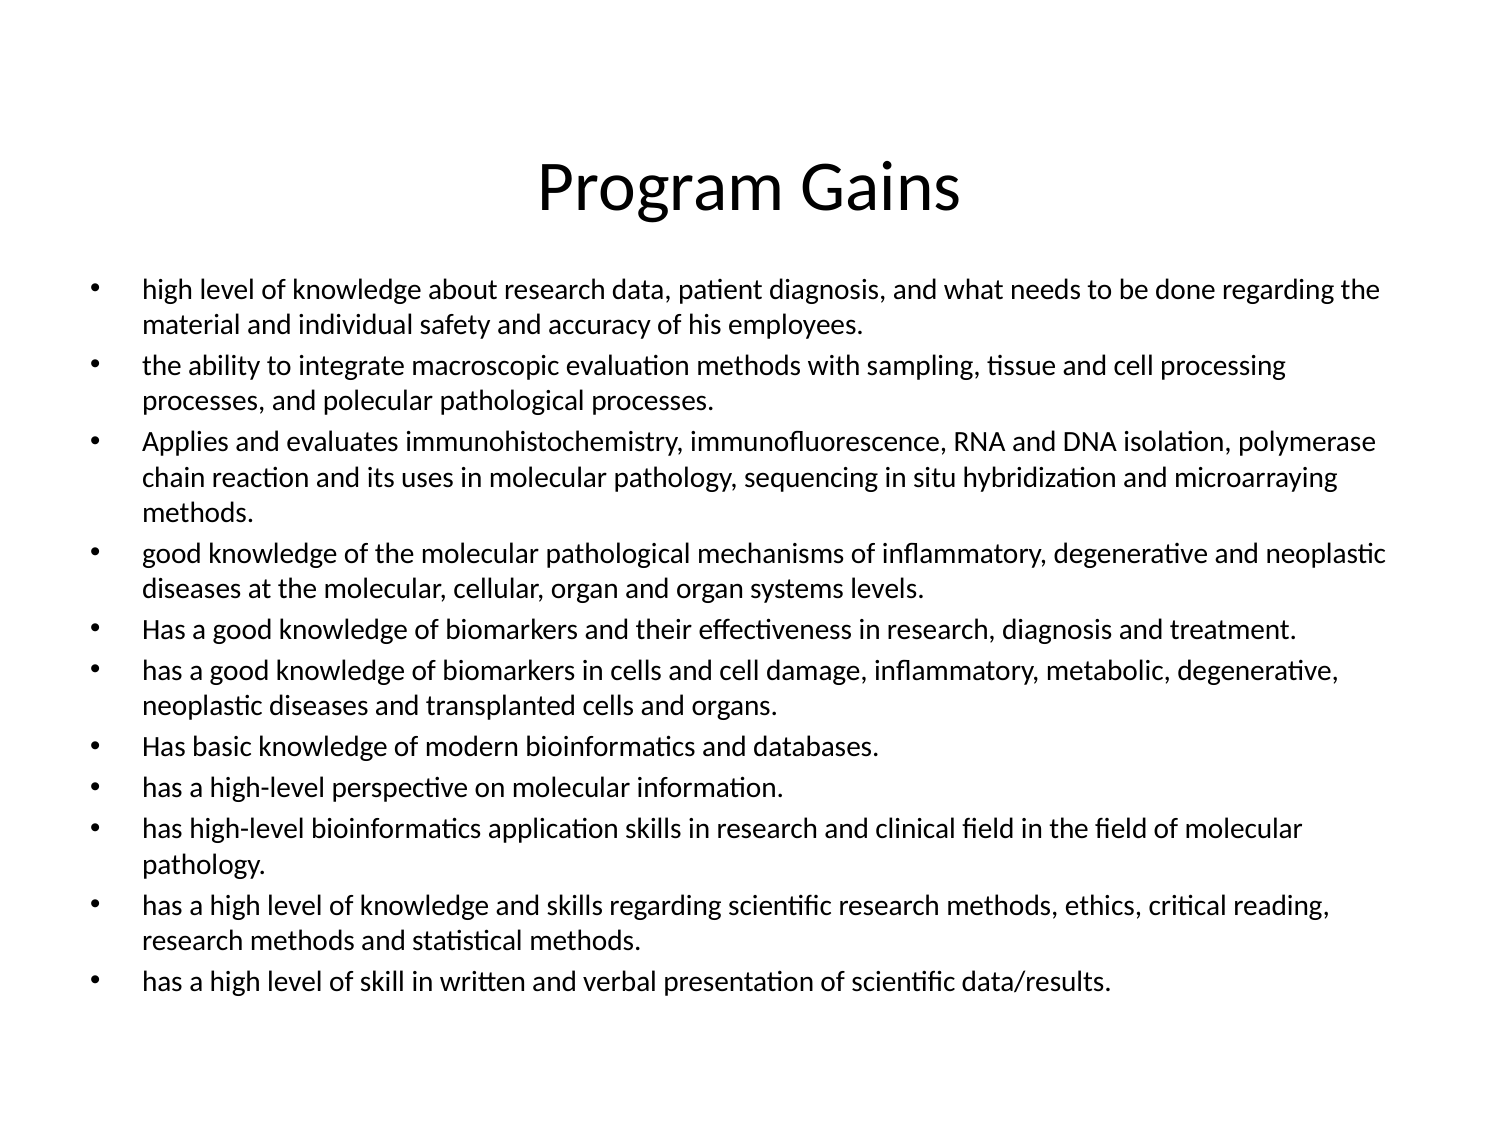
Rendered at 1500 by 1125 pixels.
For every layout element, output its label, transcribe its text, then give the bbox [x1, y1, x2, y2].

title Program Gains [75, 45, 1425, 233]
list high level of knowledge about research data, patient diagnosis, and what needs to be done regarding the material and individual safety and accuracy of his employees. the ability to integrate macroscopic evaluation methods with sampling, tissue and cell processing processes, and polecular pathological processes. Applies and evaluates immunohistochemistry, immunofluorescence, RNA and DNA isolation, polymerase chain reaction and its uses in molecular pathology, sequencing in situ hybridization and microarraying methods. good knowledge of the molecular pathological mechanisms of inflammatory, degenerative and neoplastic diseases at the molecular, cellular, organ and organ systems levels. Has a good knowledge of biomarkers and their effectiveness in research, diagnosis and treatment. has a good knowledge of biomarkers in cells and cell damage, inflammatory, metabolic, degenerative, neoplastic diseases and transplanted cells and organs. Has basic knowledge of modern bioinformatics and databases. has a high-level perspective on molecular information. has high-level bioinformatics application skills in research and clinical field in the field of molecular pathology. has a high level of knowledge and skills regarding scientific research methods, ethics, critical reading, research methods and statistical methods. has a high level of skill in written and verbal presentation of scientific data/results. [75, 262, 1425, 1005]
